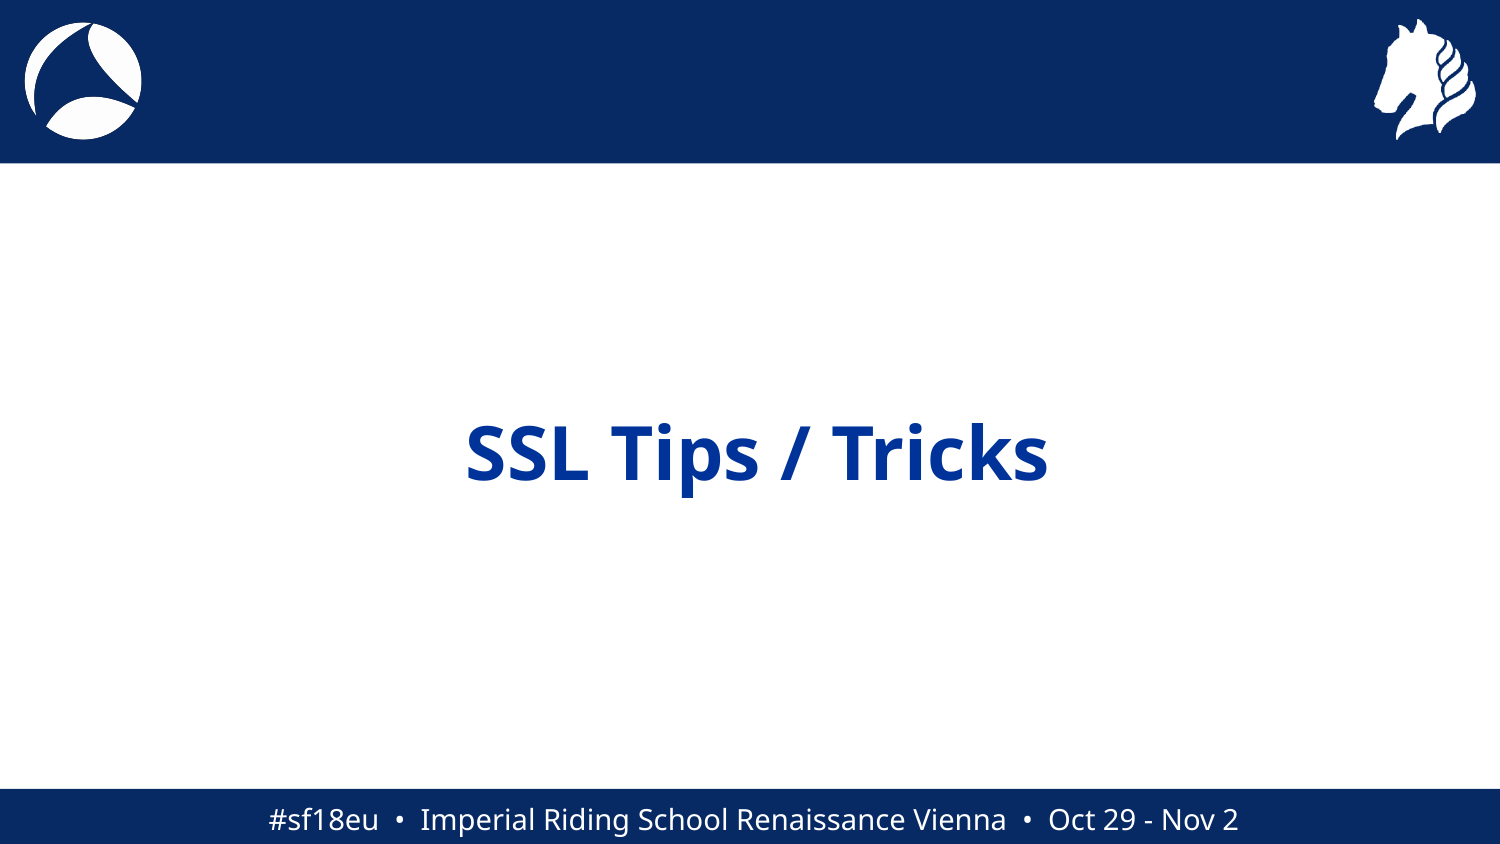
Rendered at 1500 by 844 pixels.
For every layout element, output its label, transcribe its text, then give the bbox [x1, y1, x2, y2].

list SSL Tips / Tricks [80, 195, 1428, 754]
picture [24, 22, 142, 140]
picture [1361, 8, 1489, 151]
